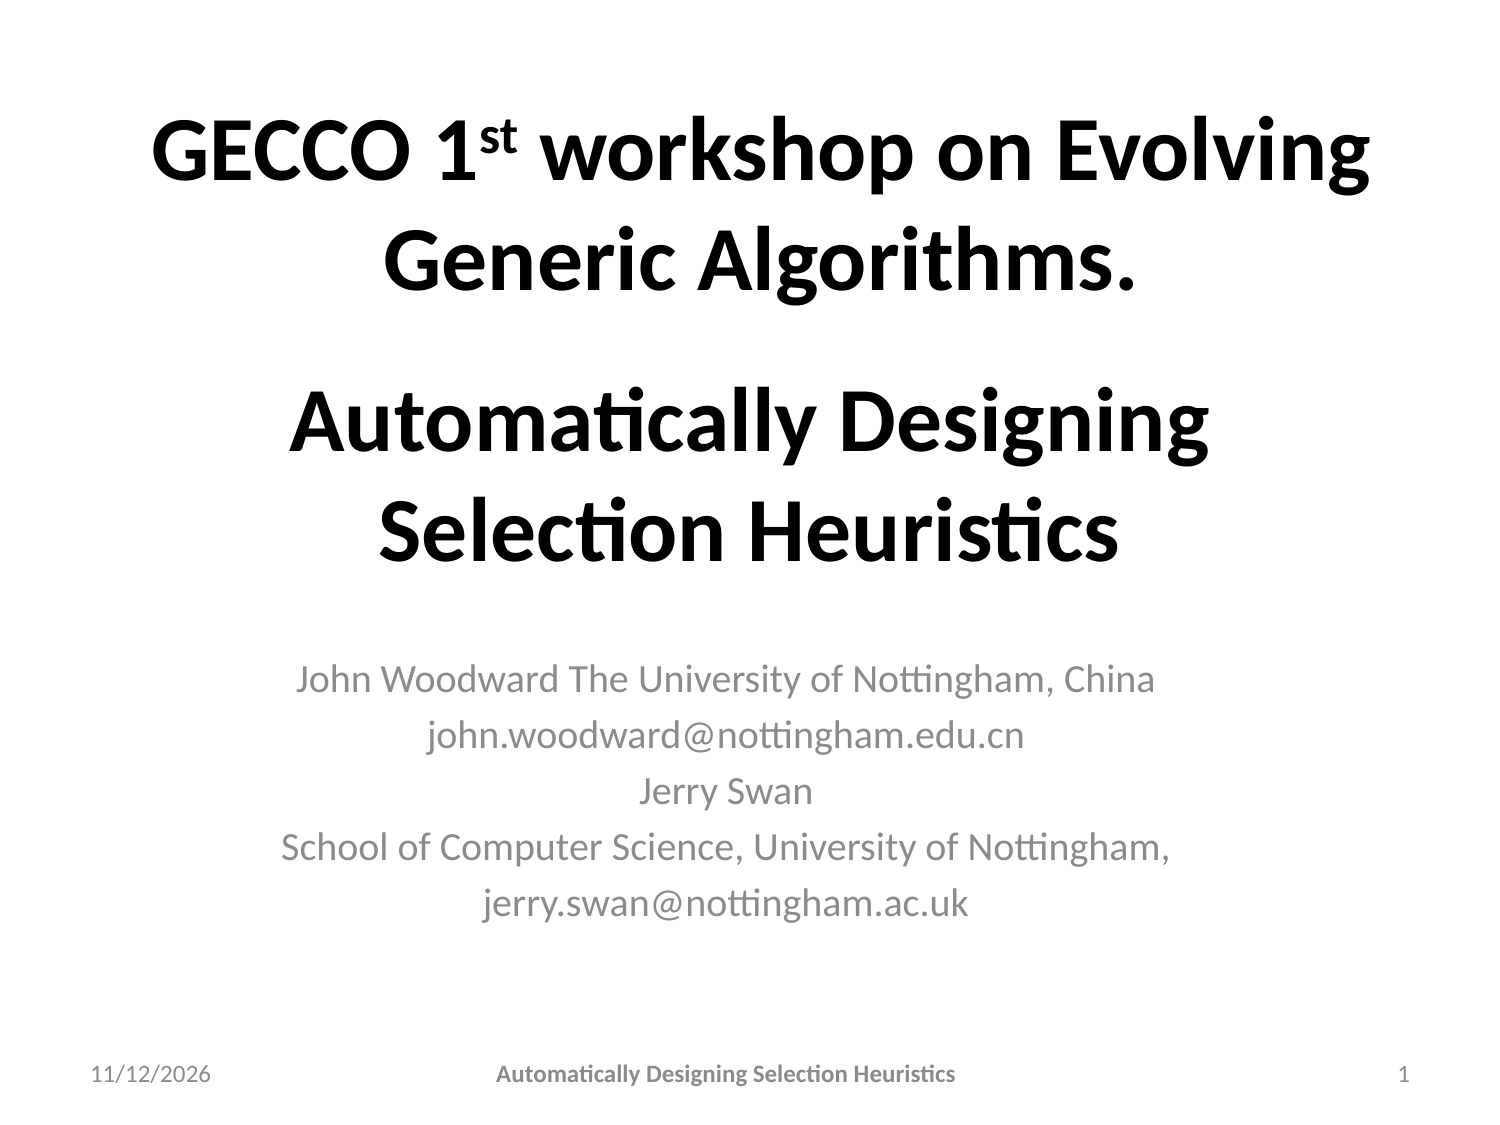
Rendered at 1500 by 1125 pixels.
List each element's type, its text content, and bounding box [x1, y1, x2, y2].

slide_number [75, 1042, 324, 1103]
title Automatically Designing Selection Heuristics [112, 349, 1388, 591]
subtitle John Woodward The University of Nottingham, China john.woodward@nottingham.edu.cn Jerry Swan School of Computer Science, University of Nottingham, jerry.swan@nottingham.ac.uk [183, 645, 1270, 933]
slide_number 1 [1128, 1042, 1425, 1103]
text_box GECCO 1st workshop on Evolving Generic Algorithms. [123, 78, 1399, 320]
footer Automatically Designing Selection Heuristics [324, 1042, 1128, 1103]
